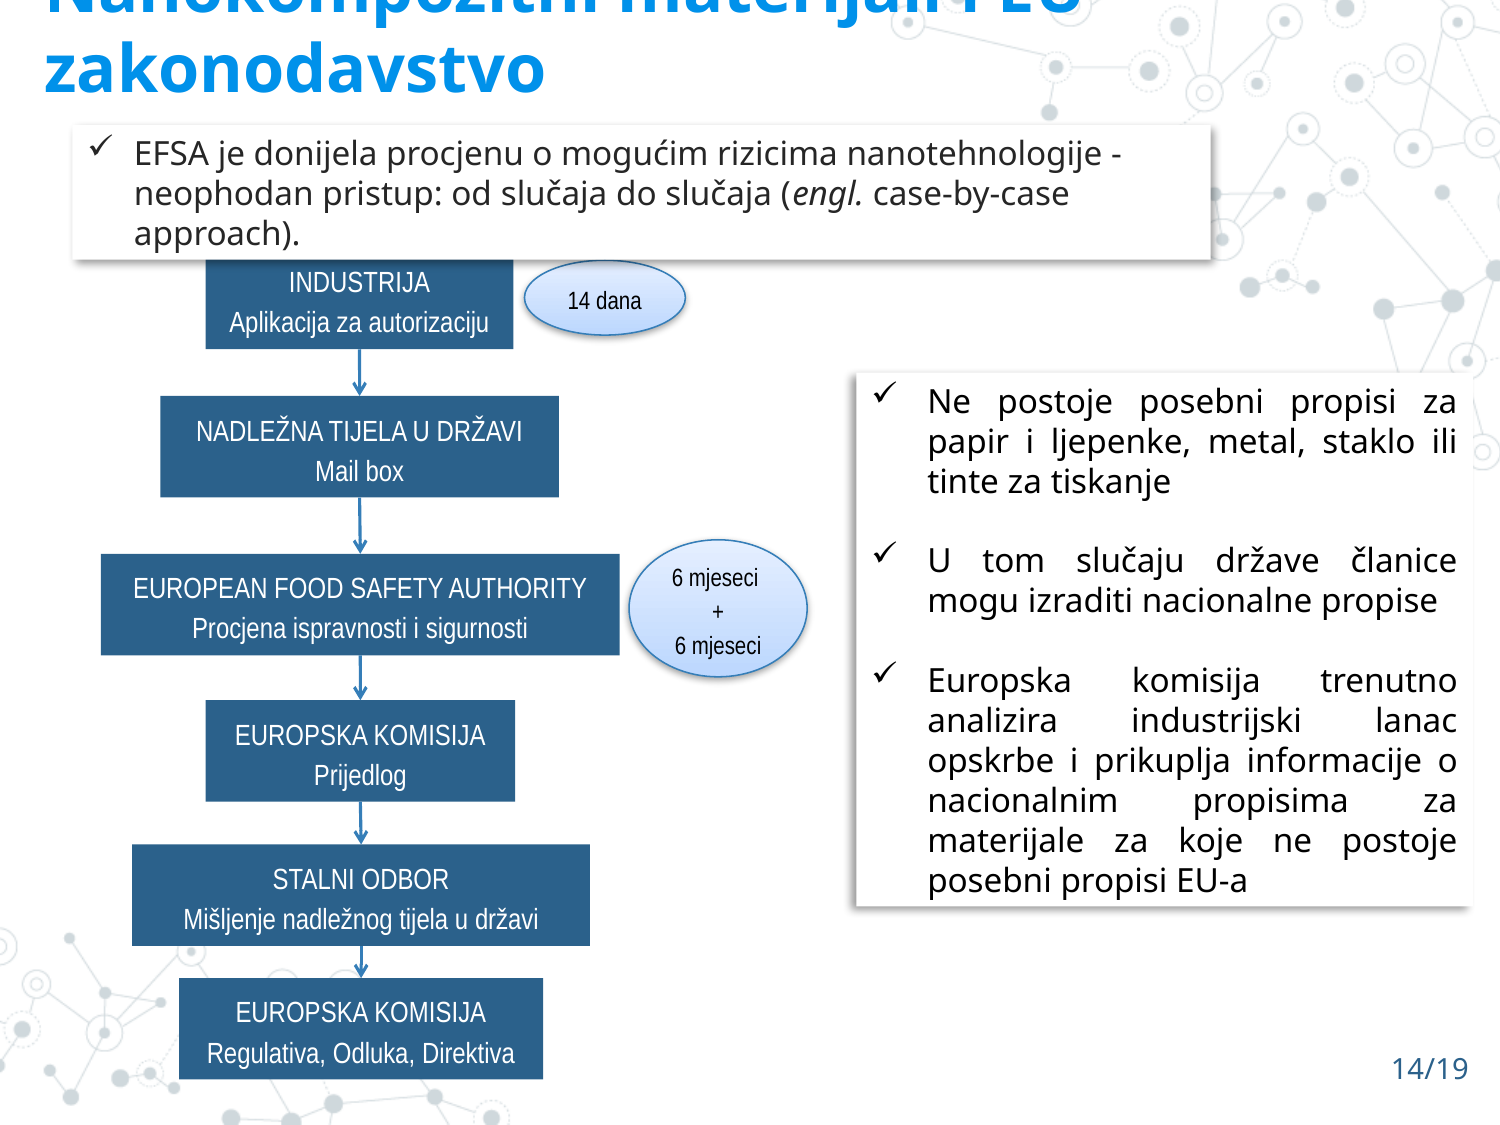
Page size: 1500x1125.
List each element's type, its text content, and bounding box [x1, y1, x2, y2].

text_box EFSA je donijela procjenu o mogućim rizicima nanotehnologije - neophodan pristup: od slučaja do slučaja (engl. case-by-case approach). [72, 125, 1211, 260]
text_box Ne postoje posebni propisi za papir i ljepenke, metal, staklo ili tinte za tiskanje U tom slučaju države članice mogu izraditi nacionalne propise Europska komisija trenutno analizira industrijski lanac opskrbe i prikuplja informacije o nacionalnim propisima za materijale za koje ne postoje posebni propisi EU-a [856, 372, 1473, 907]
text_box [88, 240, 821, 1108]
slide_number 14/19 [1376, 1042, 1494, 1103]
text_box Nanokompozitni materijali i EU zakonodavstvo [29, 19, 1469, 121]
picture [0, 0, 1500, 1125]
